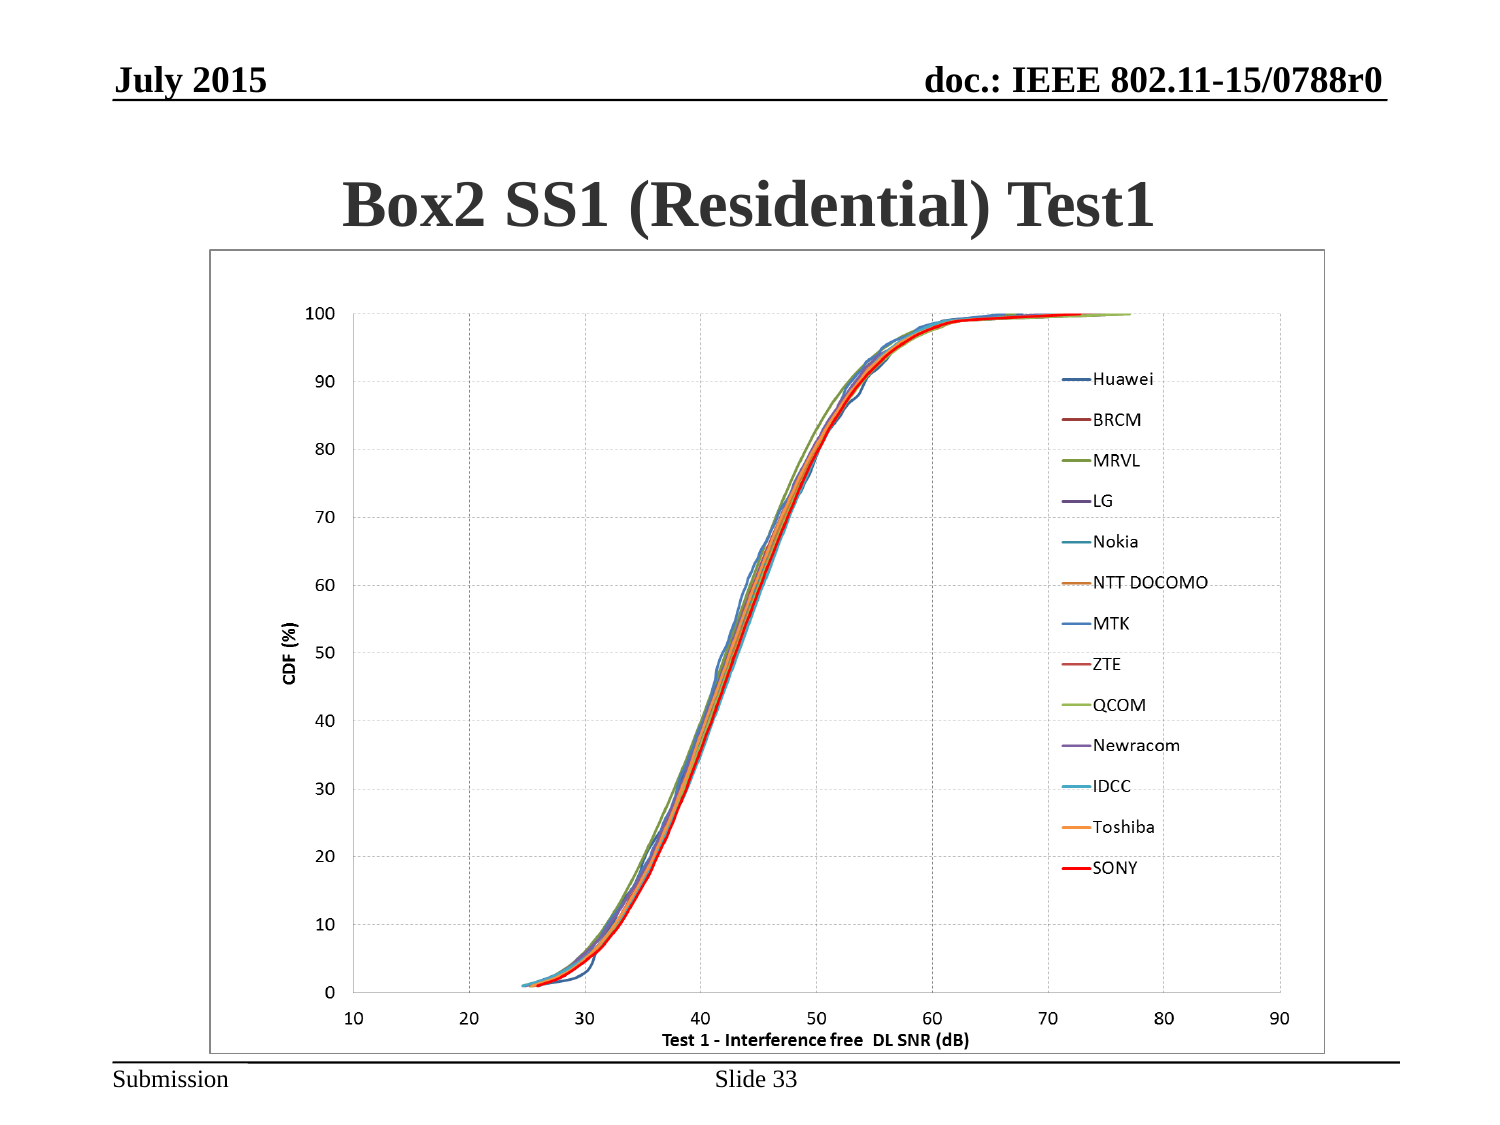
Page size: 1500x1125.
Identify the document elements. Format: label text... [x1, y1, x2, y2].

title Box2 SS1 (Residential) Test1 [112, 112, 1388, 288]
slide_number Slide 33 [712, 1063, 800, 1093]
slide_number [114, 54, 270, 101]
picture [208, 249, 1326, 1054]
